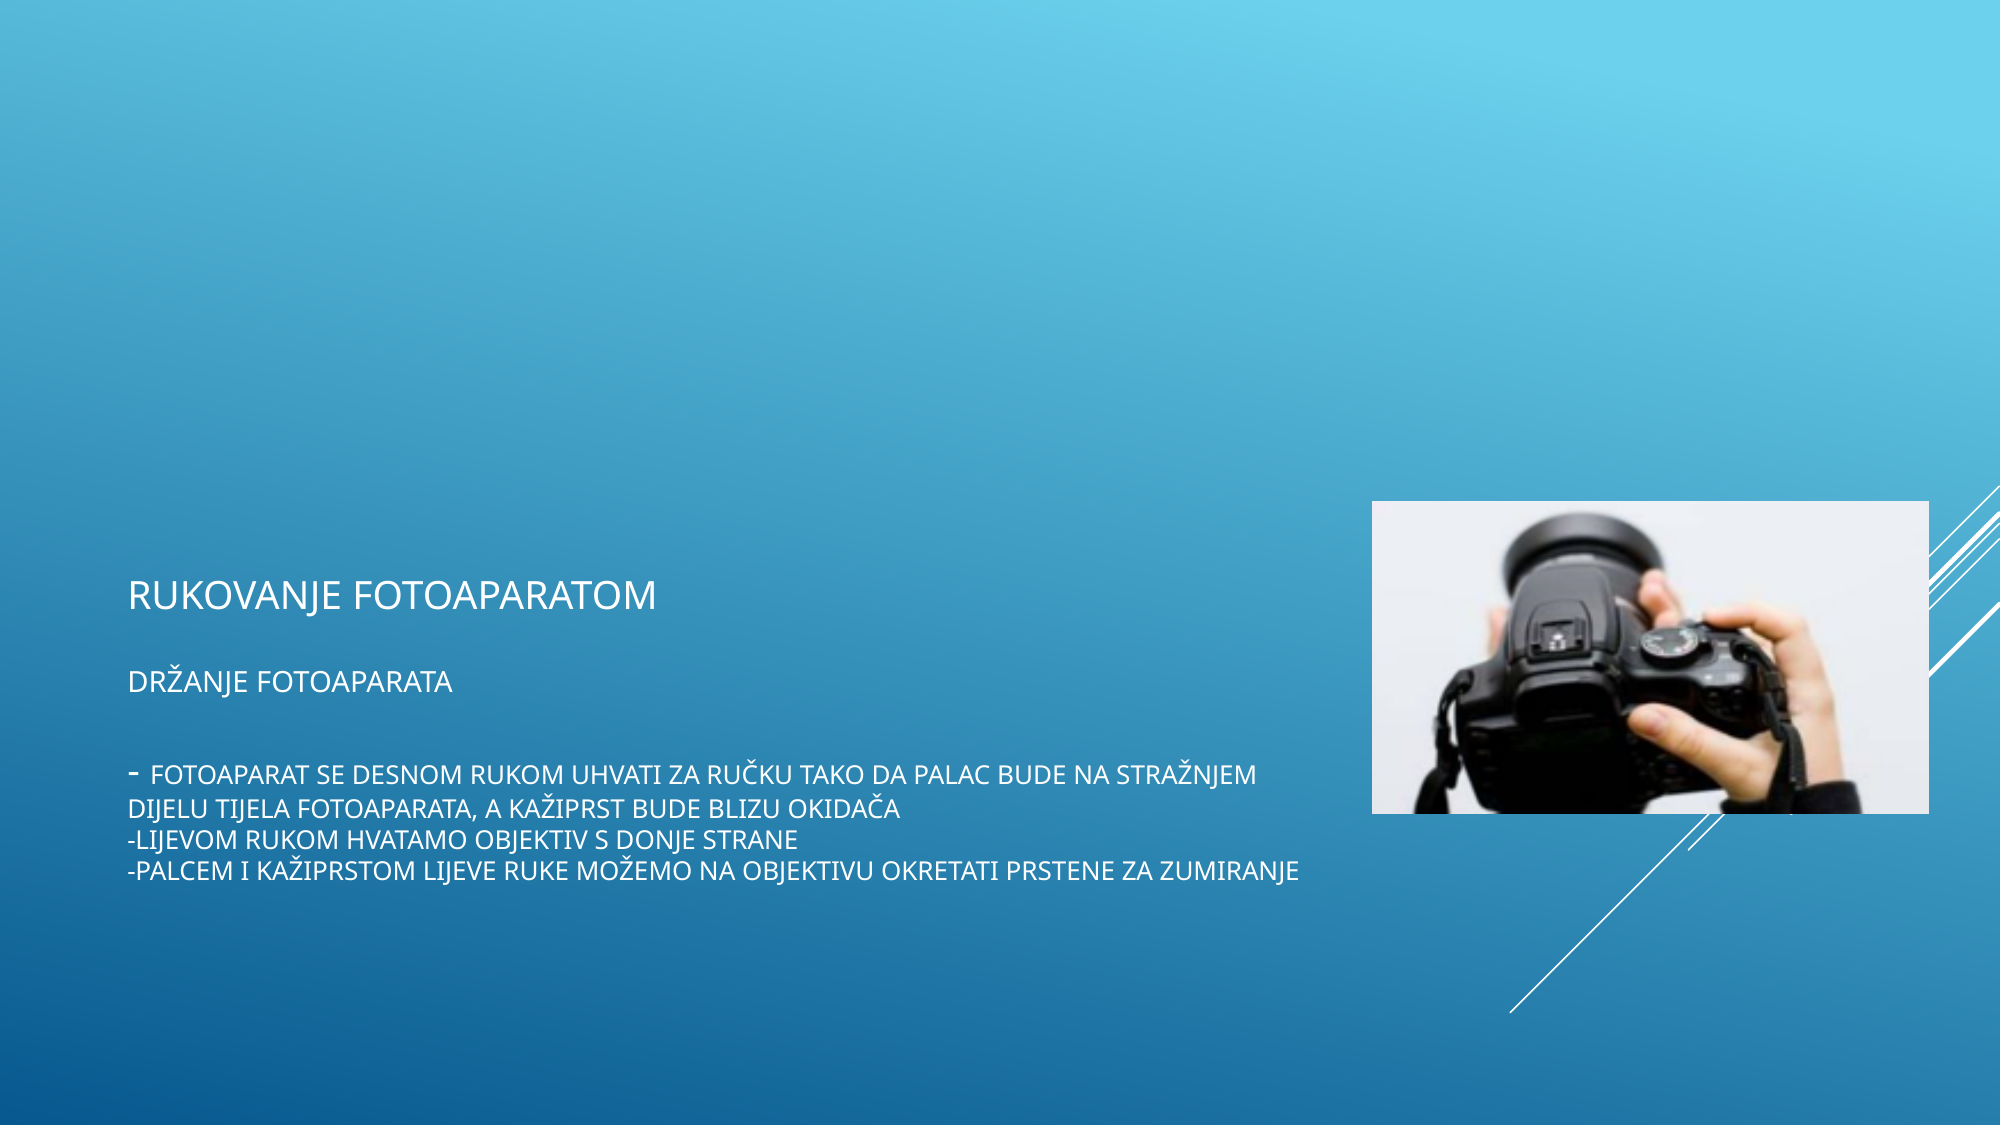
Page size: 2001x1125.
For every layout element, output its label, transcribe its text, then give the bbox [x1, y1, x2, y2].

title RUKOVANJE FOTOAPARATOM DRŽANJE FOTOAPARATA - FOTOAPARAT SE DESNOM RUKOM UHVATI ZA RUČKU TAKO DA PALAC BUDE NA STRAŽNJEM DIJELU TIJELA FOTOAPARATA, A KAŽIPRST BUDE BLIZU OKIDAČA -LIJEVOM RUKOM HVATAMO OBJEKTIV S DONJE STRANE -PALCEM I KAŽIPRSTOM LIJEVE RUKE MOŽEMO NA OBJEKTIVU OKRETATI PRSTENE ZA ZUMIRANJE [112, 550, 1336, 737]
picture [1371, 501, 1929, 815]
list [112, 737, 1513, 984]
